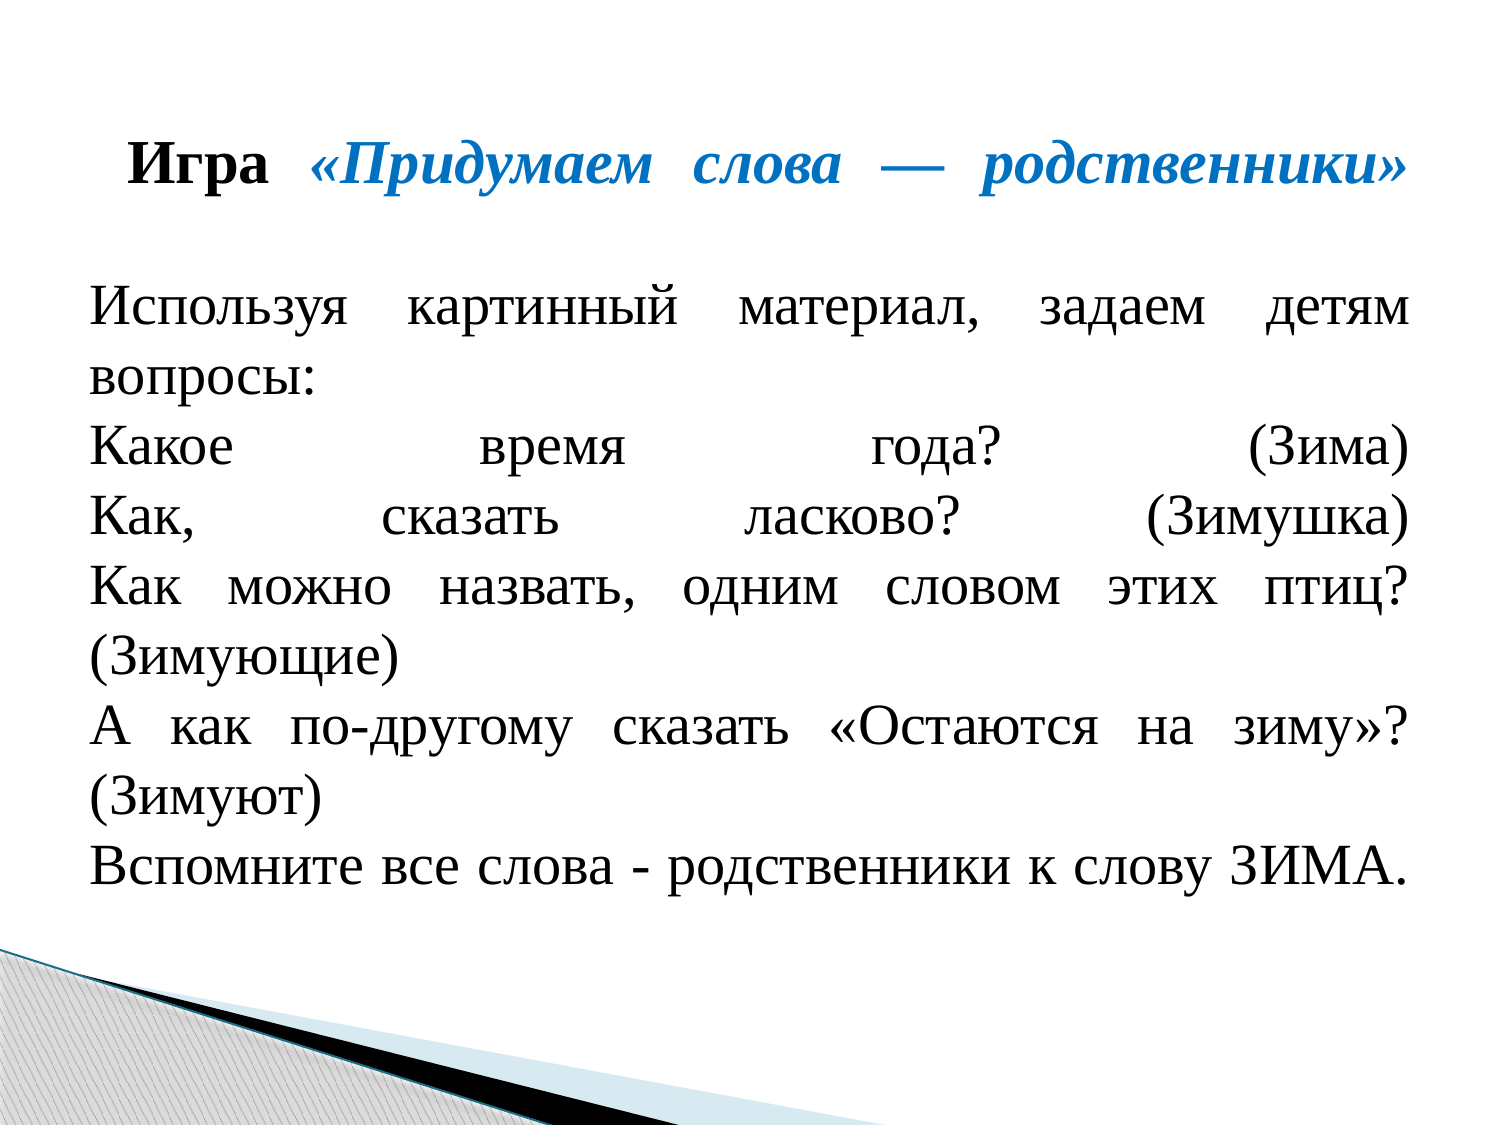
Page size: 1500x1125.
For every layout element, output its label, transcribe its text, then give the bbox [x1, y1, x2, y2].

list Игра «Придумаем слова — родственники» Используя картинный материал, задаем детям вопросы: Какое время года? (Зима) Как, сказать ласково? (Зимушка) Как можно назвать, одним словом этих птиц? (Зимующие) А как по-другому сказать «Остаются на зиму»? (Зимуют) Вспомните все слова - родственники к слову ЗИМА. [75, 113, 1425, 1005]
